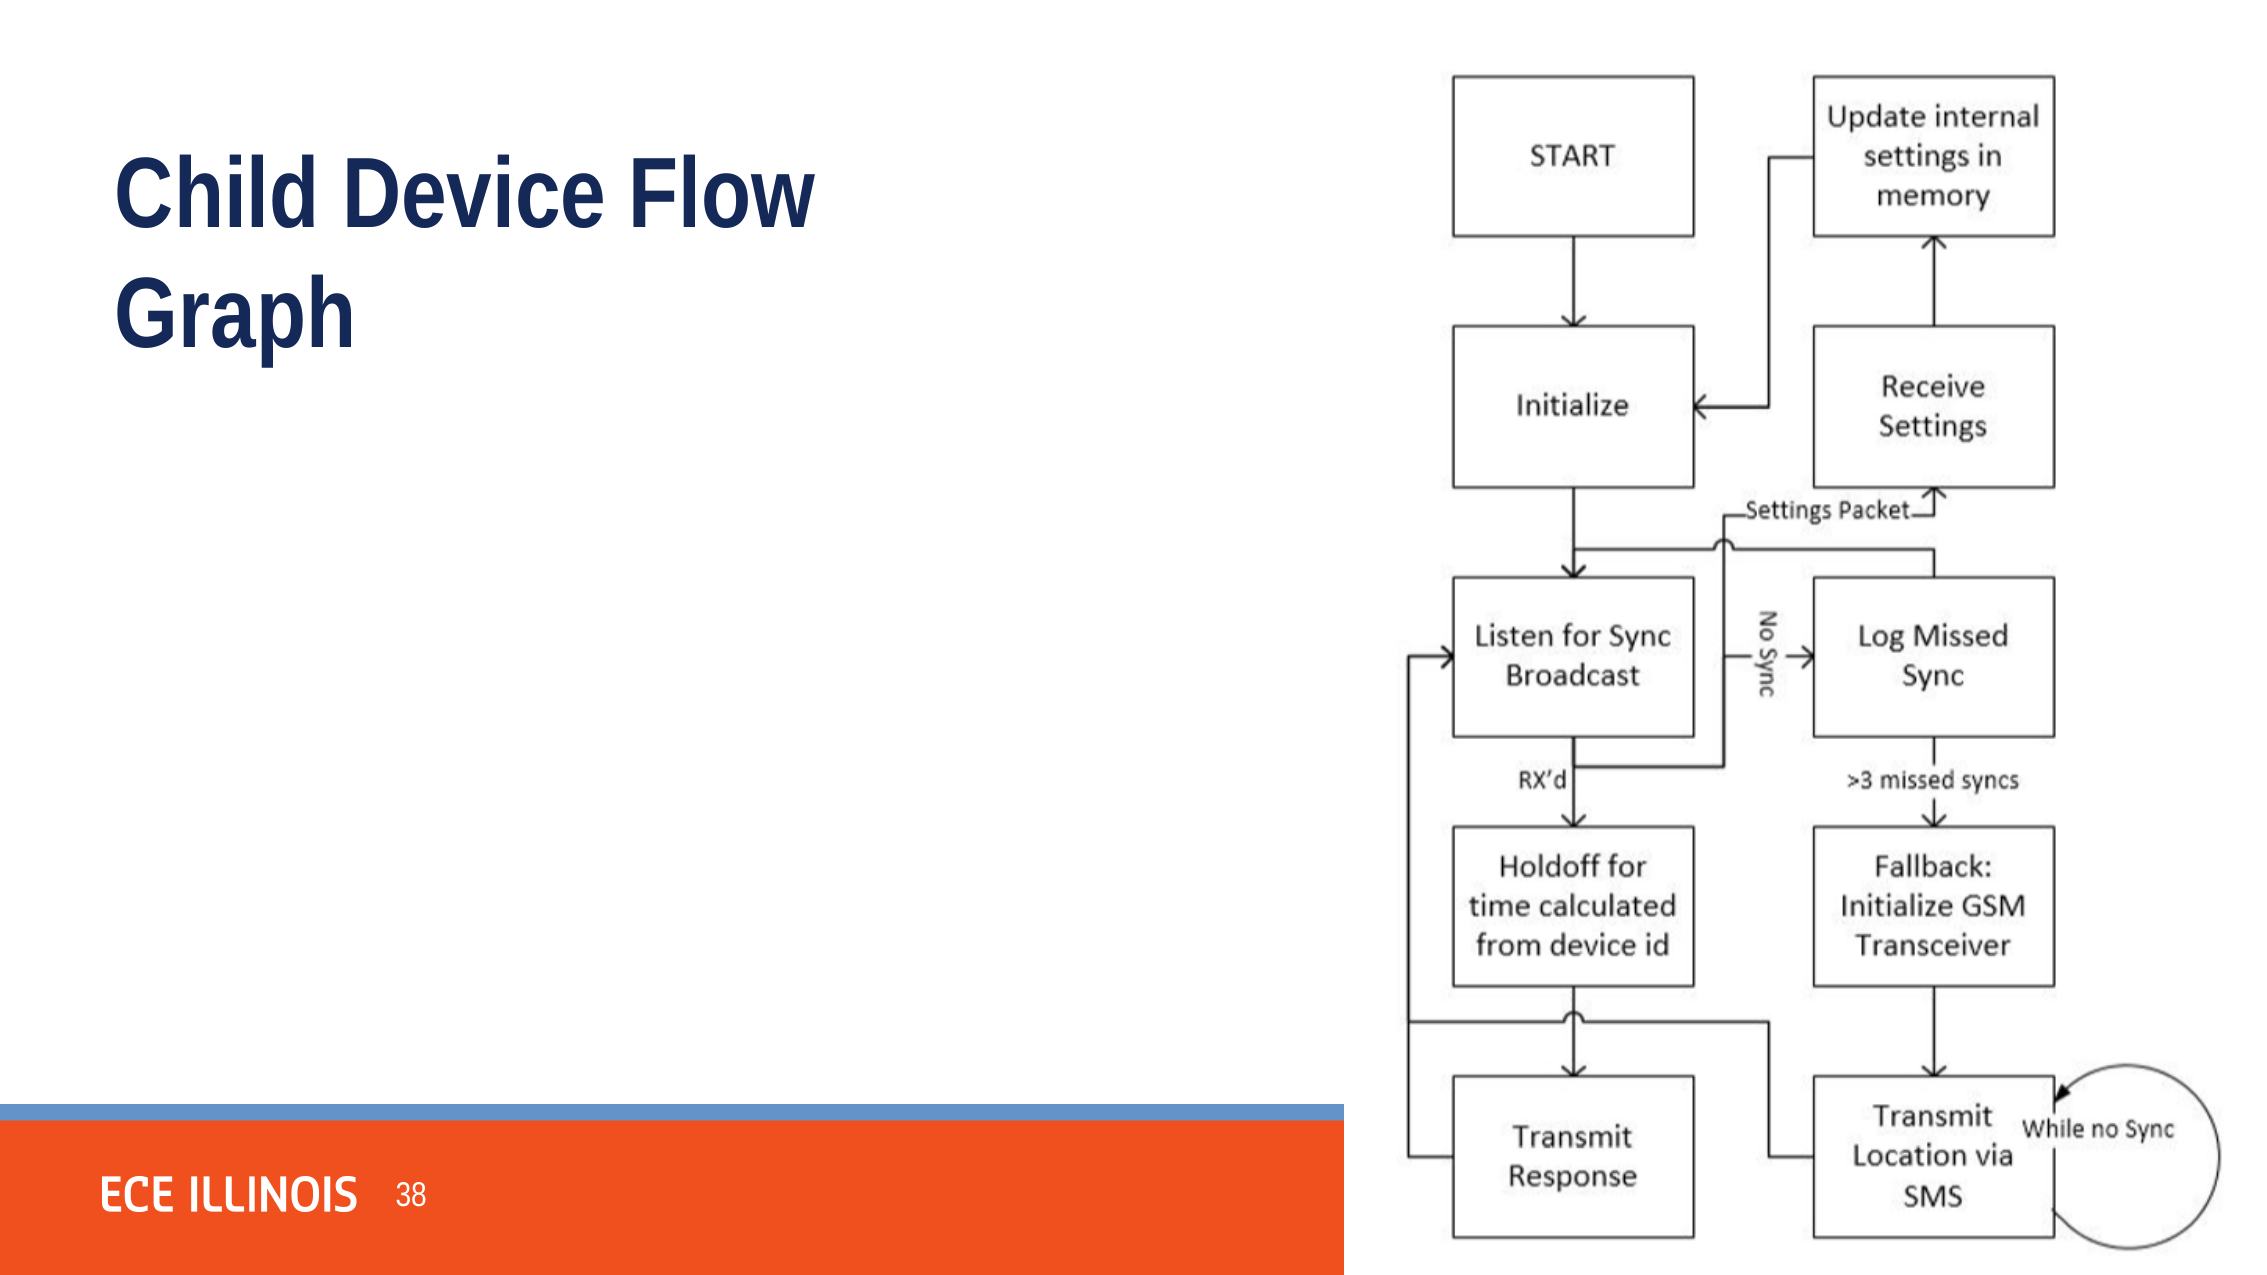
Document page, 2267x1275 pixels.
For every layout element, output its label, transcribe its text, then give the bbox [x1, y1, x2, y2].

picture [0, 52, 2267, 1275]
text_box Child Device Flow Graph [100, 119, 1024, 224]
